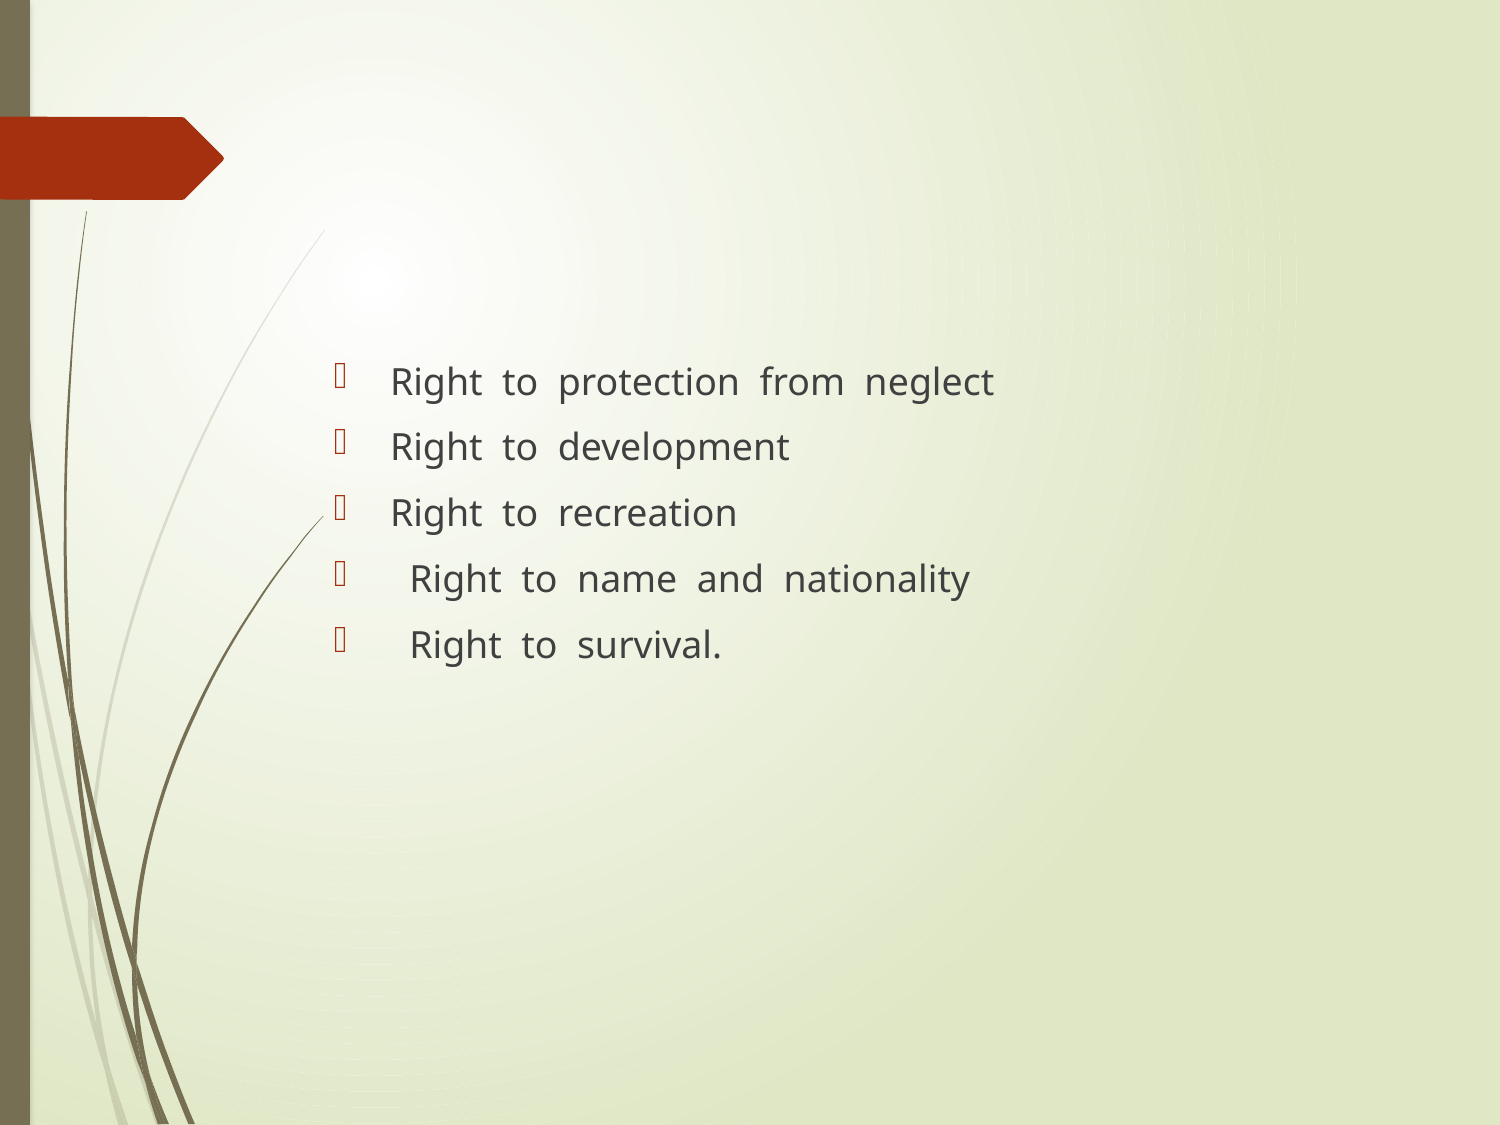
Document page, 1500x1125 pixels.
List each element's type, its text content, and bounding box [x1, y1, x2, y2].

list Right to protection from neglect Right to development Right to recreation Right to name and nationality Right to survival. [318, 350, 1400, 970]
